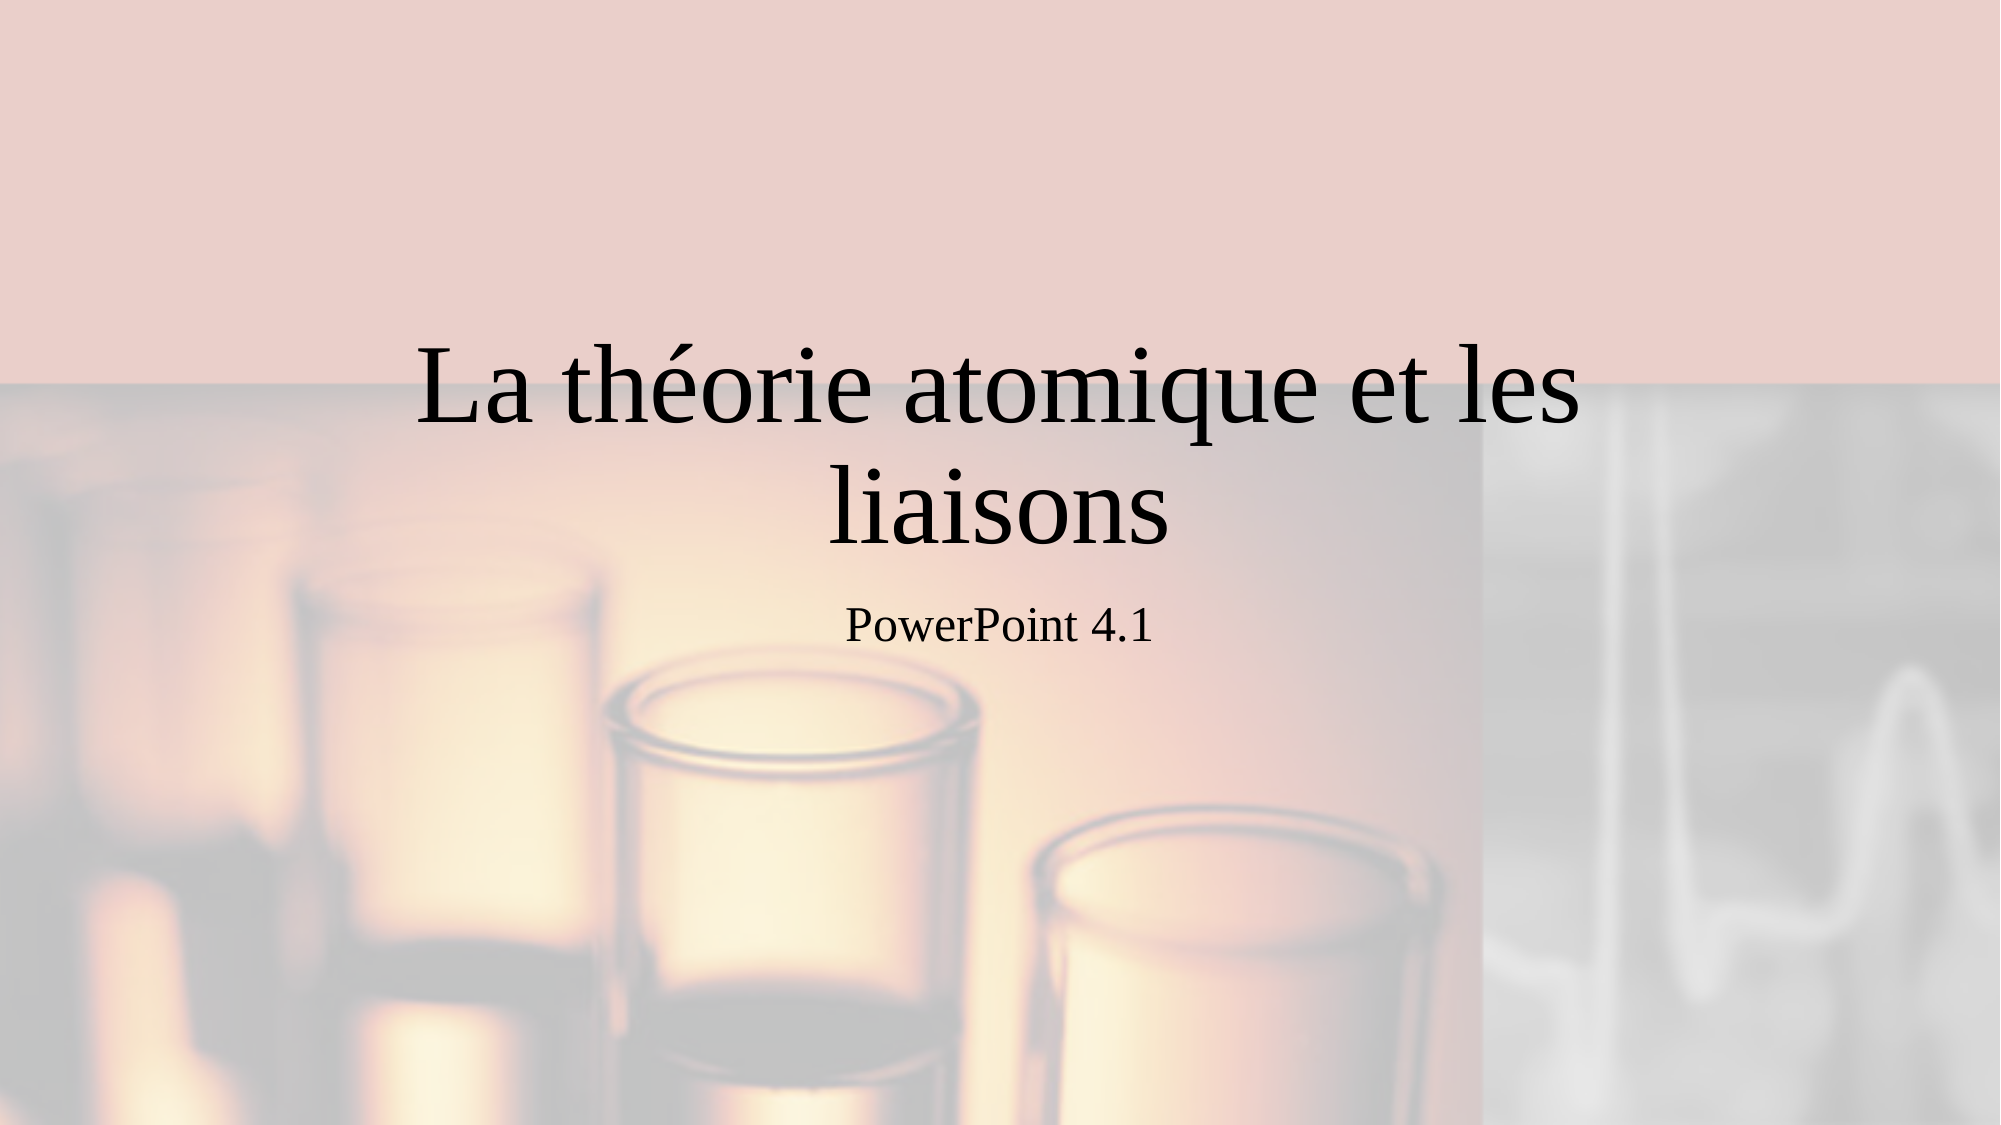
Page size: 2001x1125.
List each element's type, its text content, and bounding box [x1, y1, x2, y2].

subtitle PowerPoint 4.1 [249, 590, 1750, 863]
title La théorie atomique et les liaisons [249, 184, 1750, 576]
